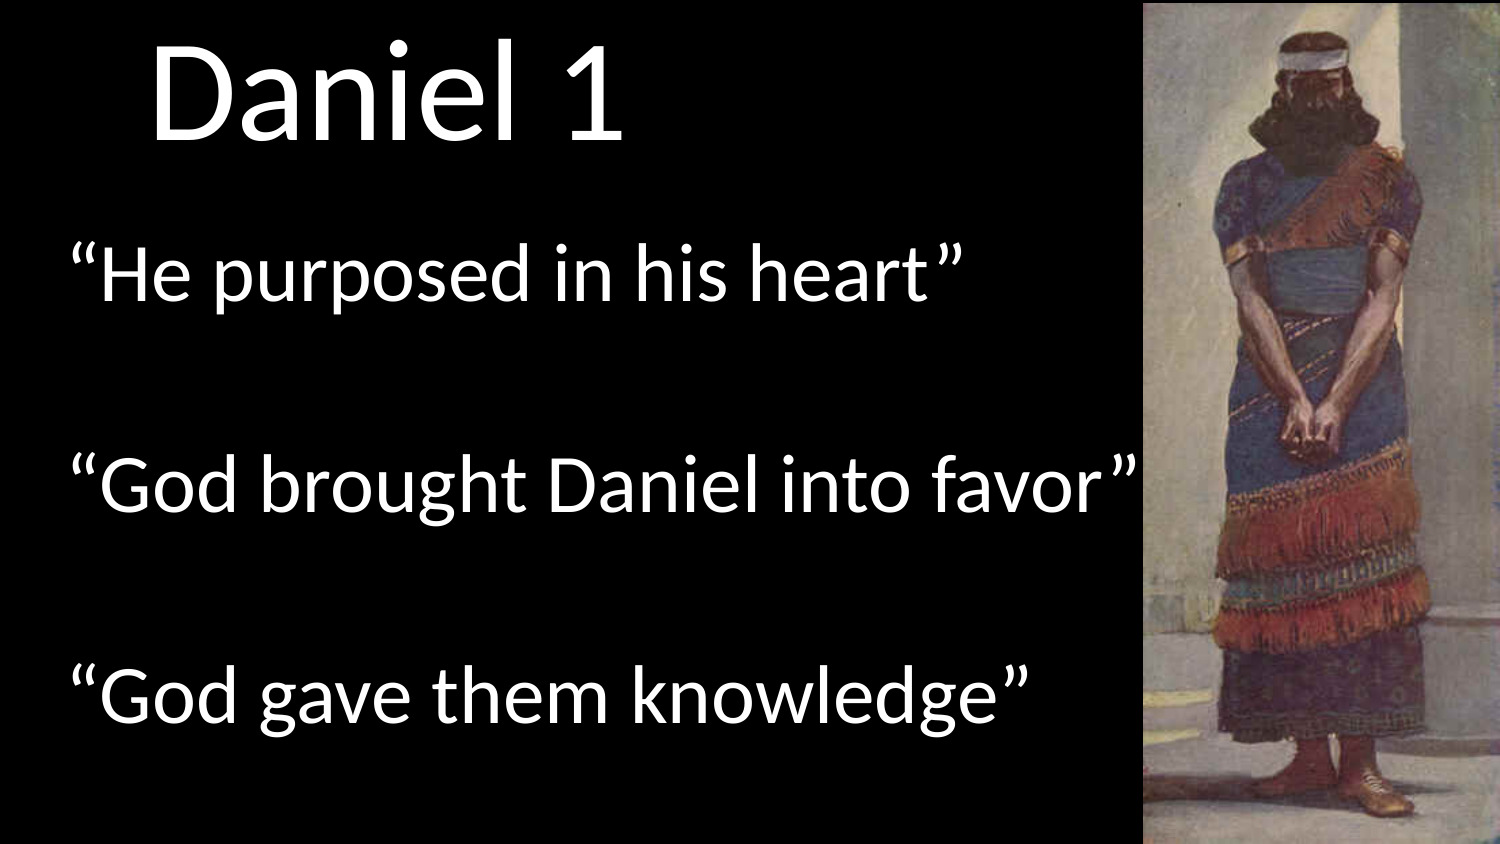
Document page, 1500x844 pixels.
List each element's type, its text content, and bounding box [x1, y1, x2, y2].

title Daniel 1 [1, 3, 775, 183]
list “He purposed in his heart” “God brought Daniel into favor” “God gave them knowledge” [50, 221, 1143, 810]
picture [1143, 3, 1500, 844]
